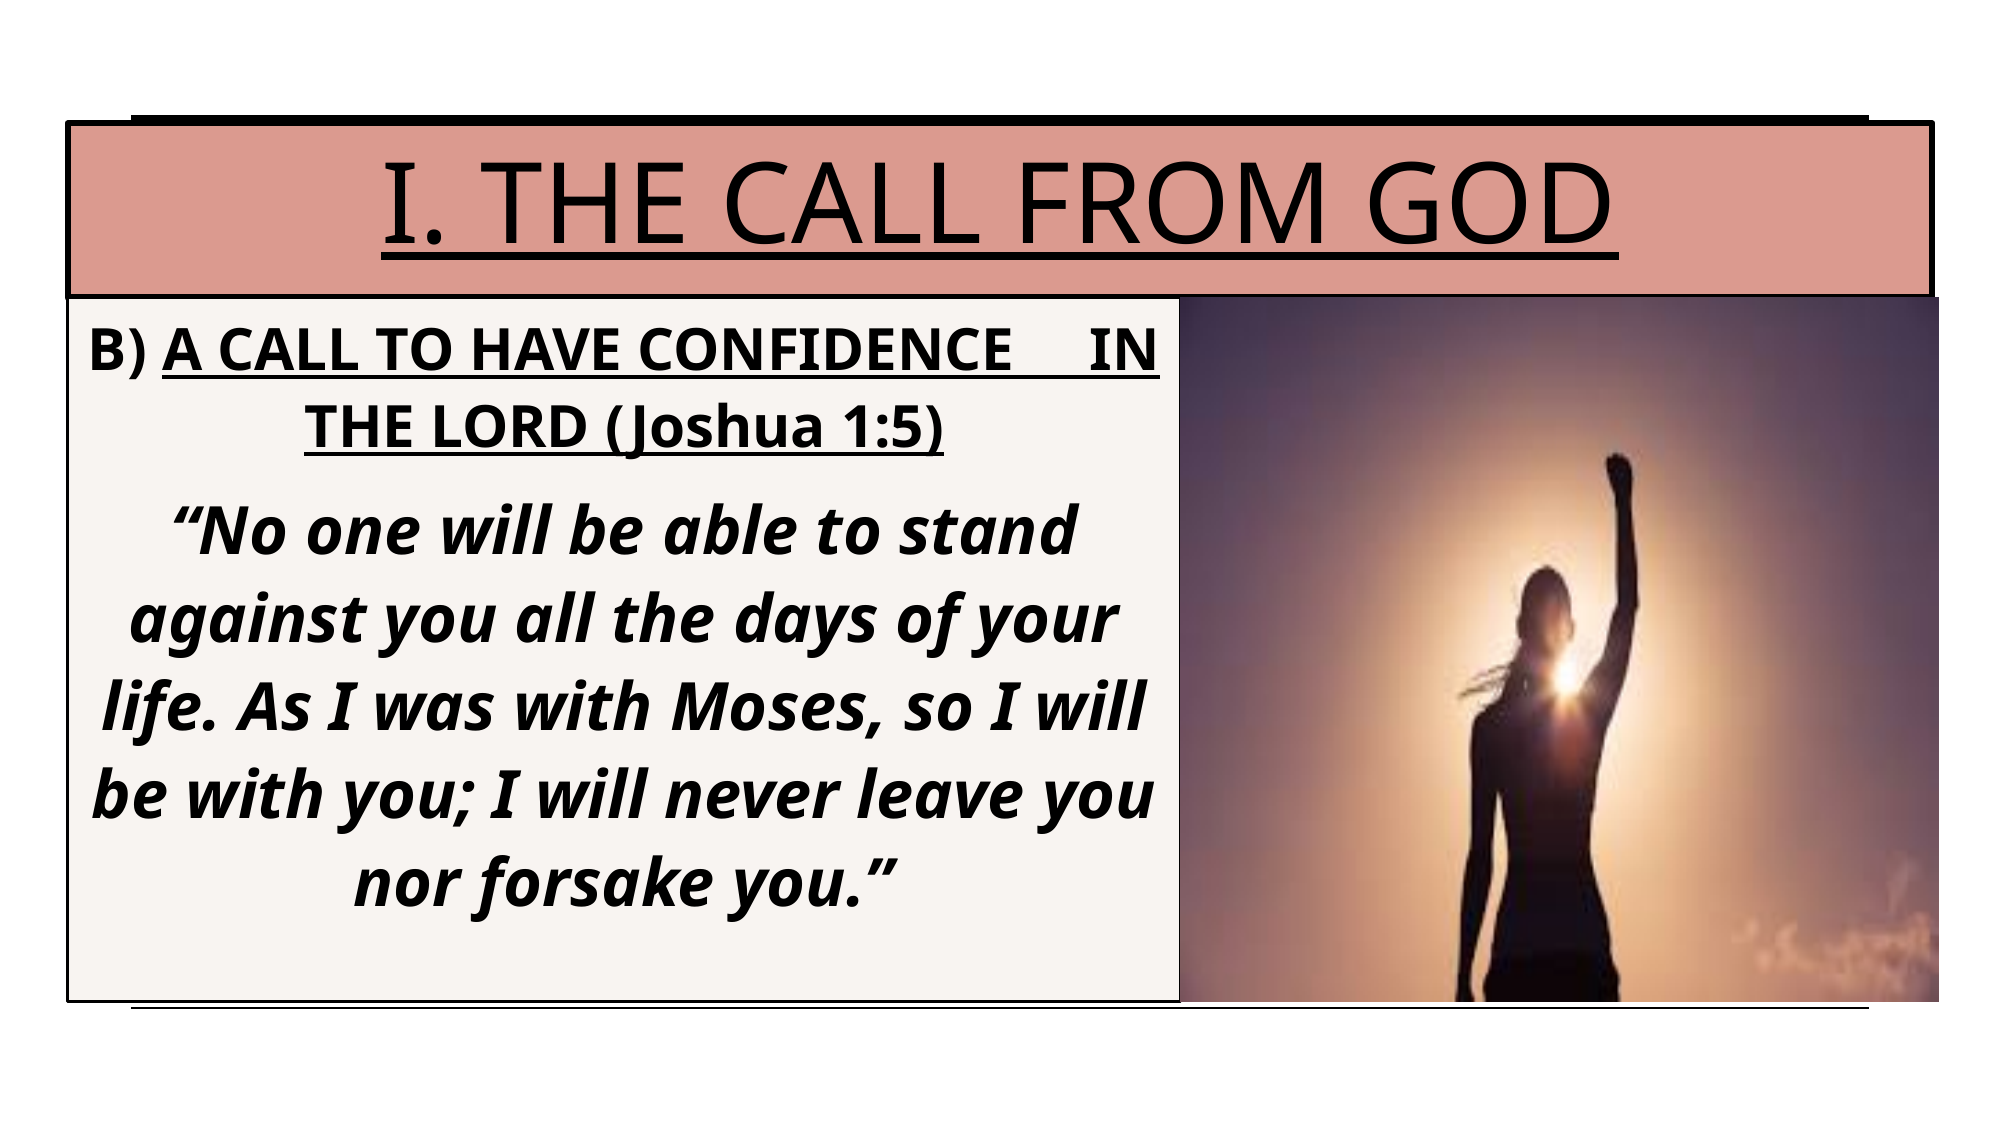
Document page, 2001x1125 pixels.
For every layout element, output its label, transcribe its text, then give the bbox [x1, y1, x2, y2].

title I. THE CALL FROM GOD [67, 123, 1933, 297]
picture [1180, 297, 1939, 1002]
list B) A CALL TO HAVE CONFIDENCE IN THE LORD (Joshua 1:5) “No one will be able to stand against you all the days of your life. As I was with Moses, so I will be with you; I will never leave you nor forsake you.” [67, 297, 1180, 1002]
